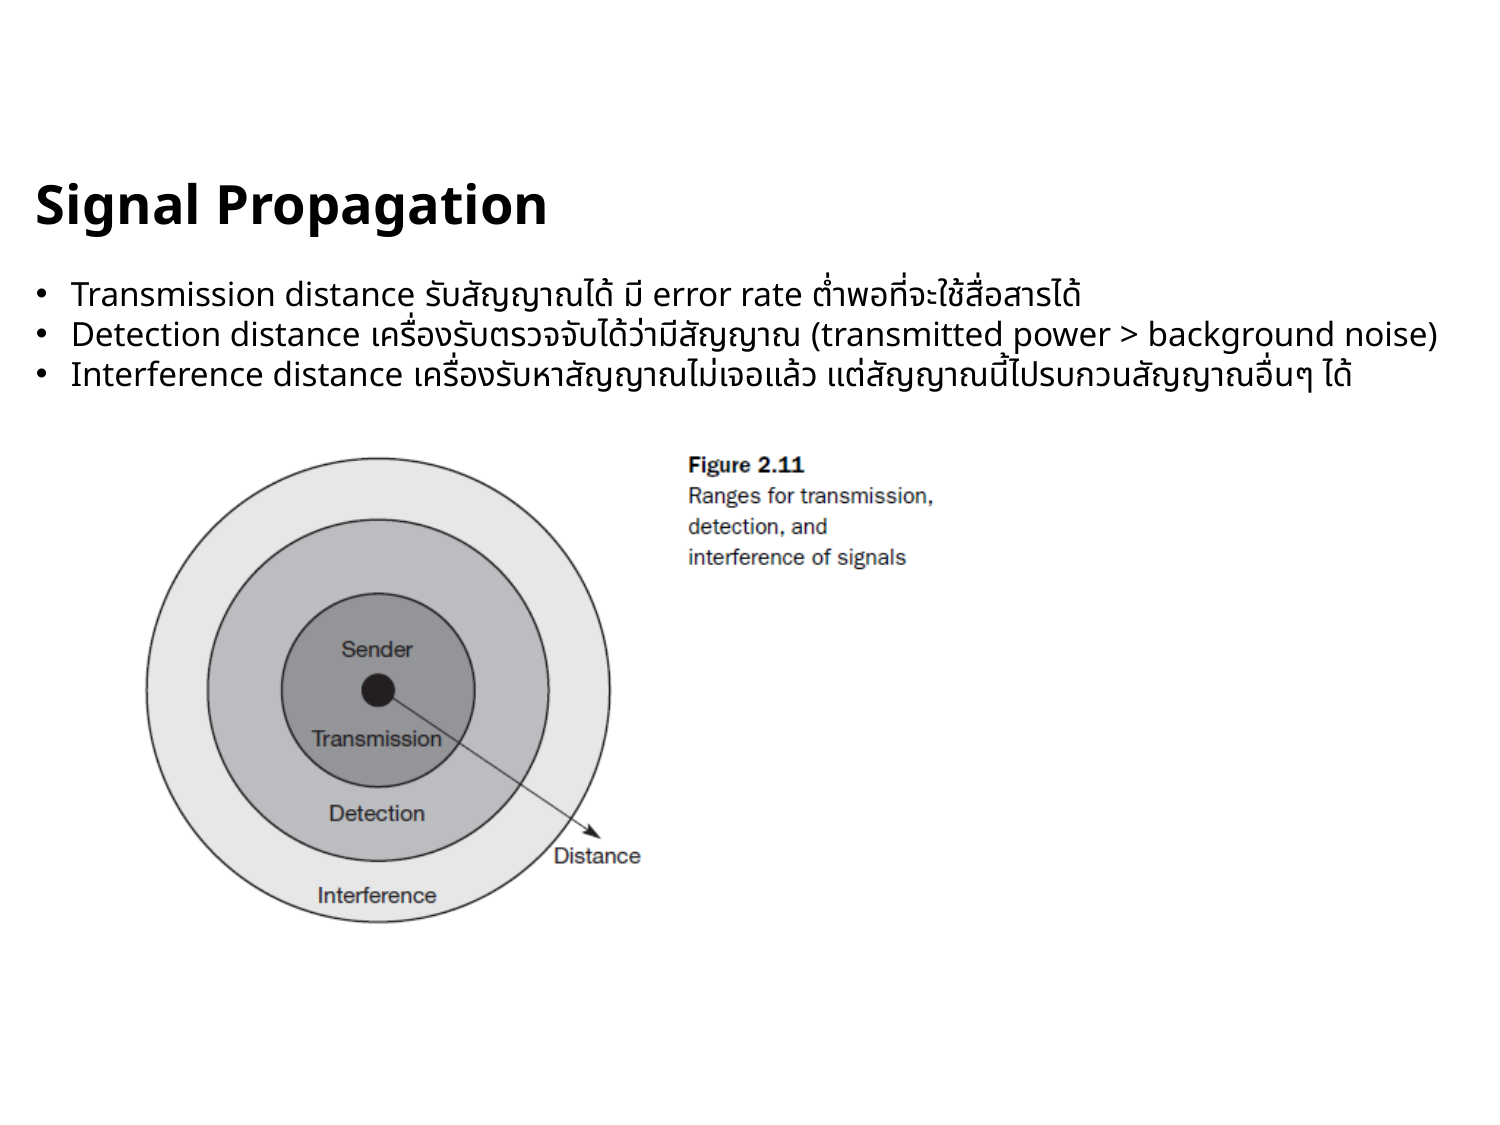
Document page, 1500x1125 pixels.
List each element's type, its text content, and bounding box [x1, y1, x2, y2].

picture [138, 442, 941, 934]
text_box Signal Propagation [21, 163, 1477, 244]
text_box Transmission distance รับสัญญาณได้ มี error rate ต่ำพอที่จะใช้สื่อสารได้ Detection distance เครื่องรับตรวจจับได้ว่ามีสัญญาณ (transmitted power > background noise) Interference distance เครื่องรับหาสัญญาณไม่เจอแล้ว แต่สัญญาณนี้ไปรบกวนสัญญาณอื่นๆ ได้ [21, 265, 1477, 401]
